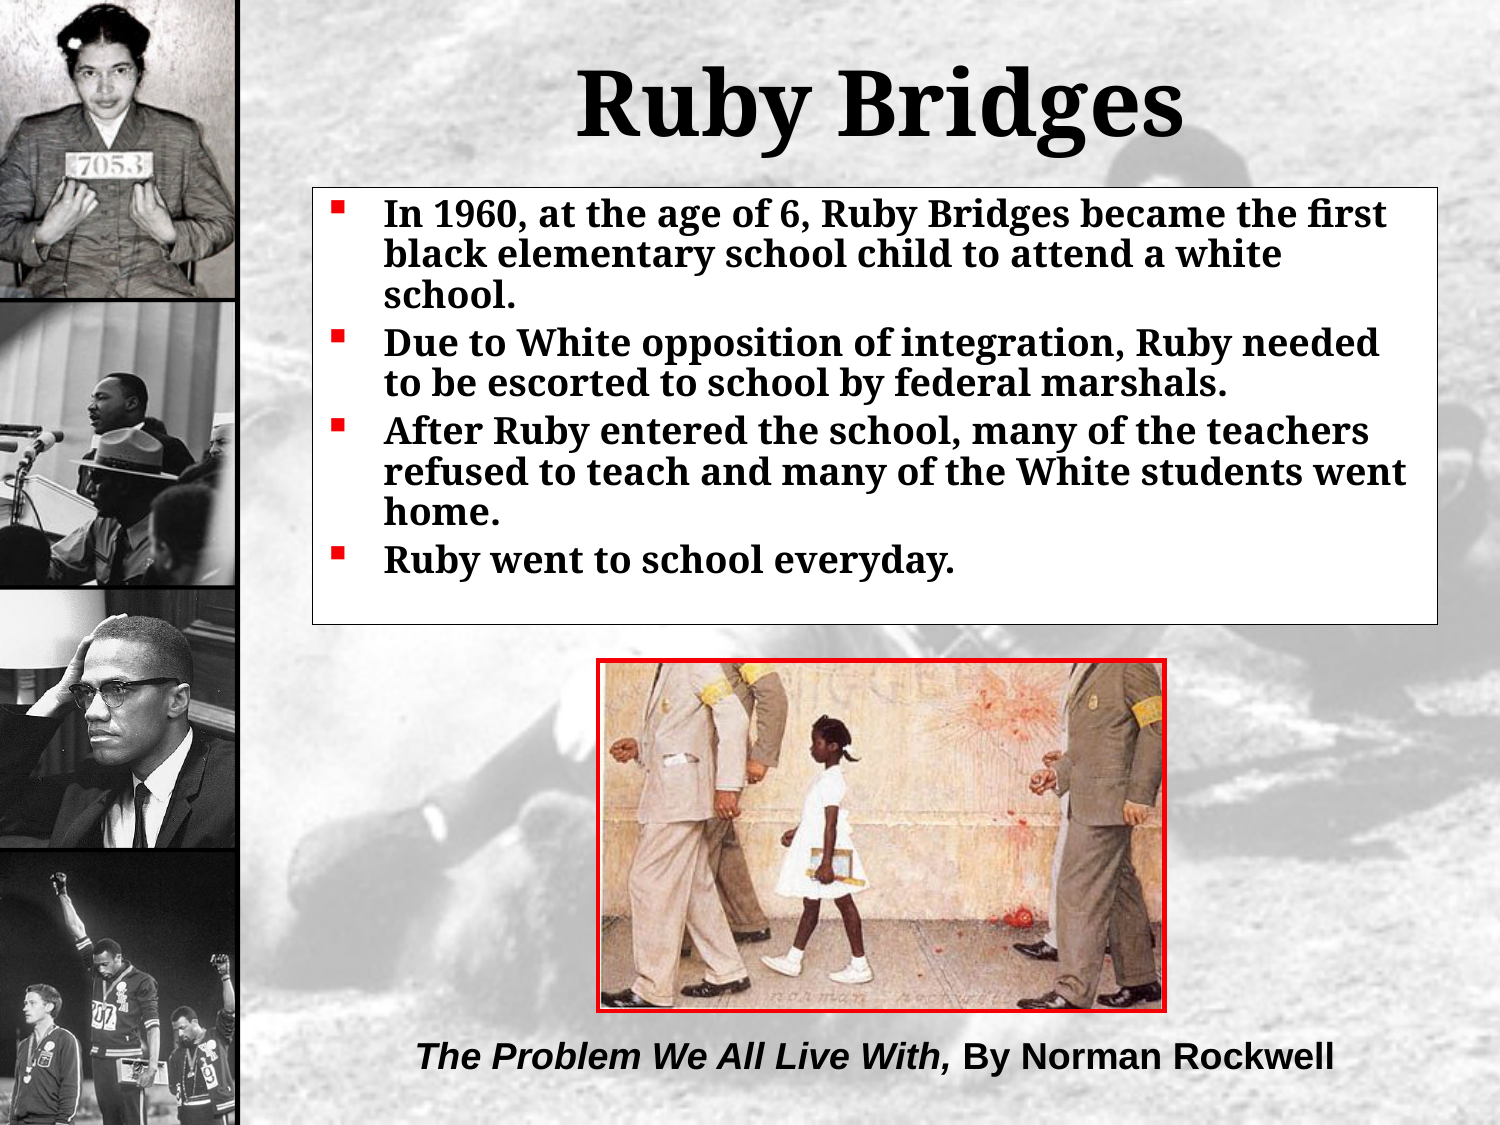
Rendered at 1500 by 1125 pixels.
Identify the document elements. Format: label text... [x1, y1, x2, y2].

list In 1960, at the age of 6, Ruby Bridges became the first black elementary school child to attend a white school. Due to White opposition of integration, Ruby needed to be escorted to school by federal marshals. After Ruby entered the school, many of the teachers refused to teach and many of the White students went home. Ruby went to school everyday. [312, 187, 1438, 625]
title Ruby Bridges [300, 37, 1463, 225]
picture [599, 662, 1163, 1010]
picture [0, 590, 234, 847]
picture [0, 303, 234, 585]
text_box The Problem We All Live With, By Norman Rockwell [362, 1024, 1388, 1085]
picture [0, 0, 234, 297]
